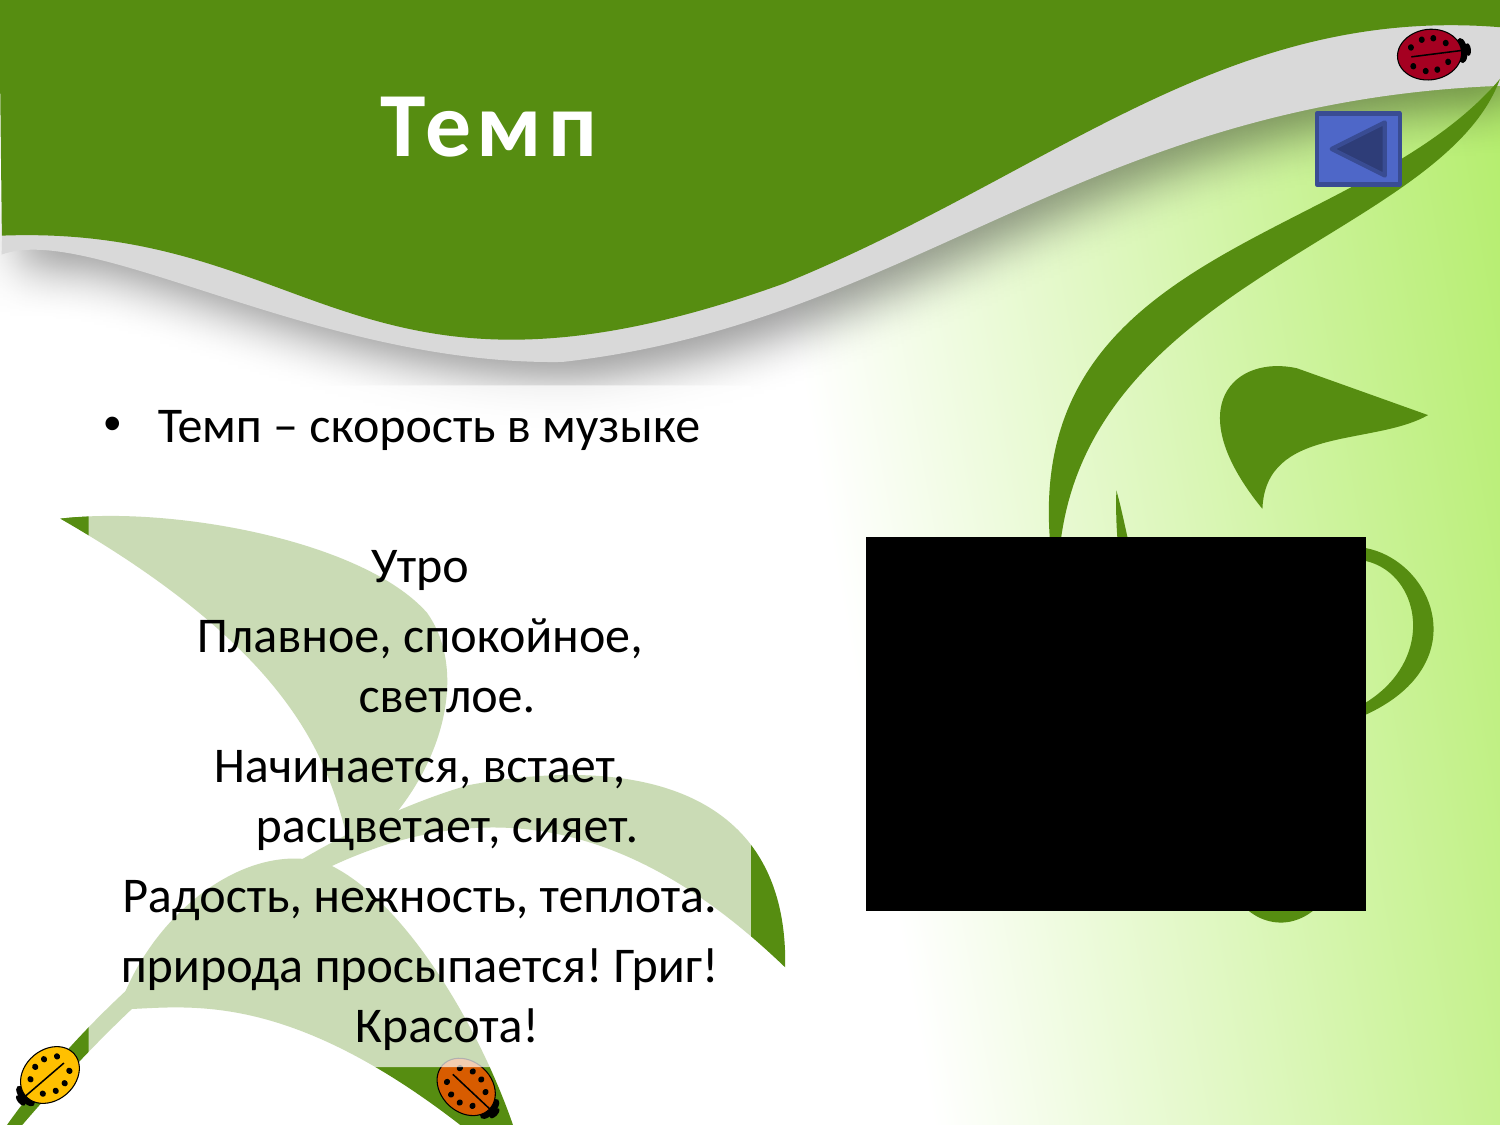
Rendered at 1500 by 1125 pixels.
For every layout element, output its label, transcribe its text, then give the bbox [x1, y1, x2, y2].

title Темп [3, 19, 975, 220]
list Темп – скорость в музыке Утро Плавное, спокойное, светлое. Начинается, встает, расцветает, сияет. Радость, нежность, теплота. природа просыпается! Григ! Красота! [88, 385, 751, 1068]
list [865, 536, 1367, 912]
text_box [1315, 111, 1402, 187]
